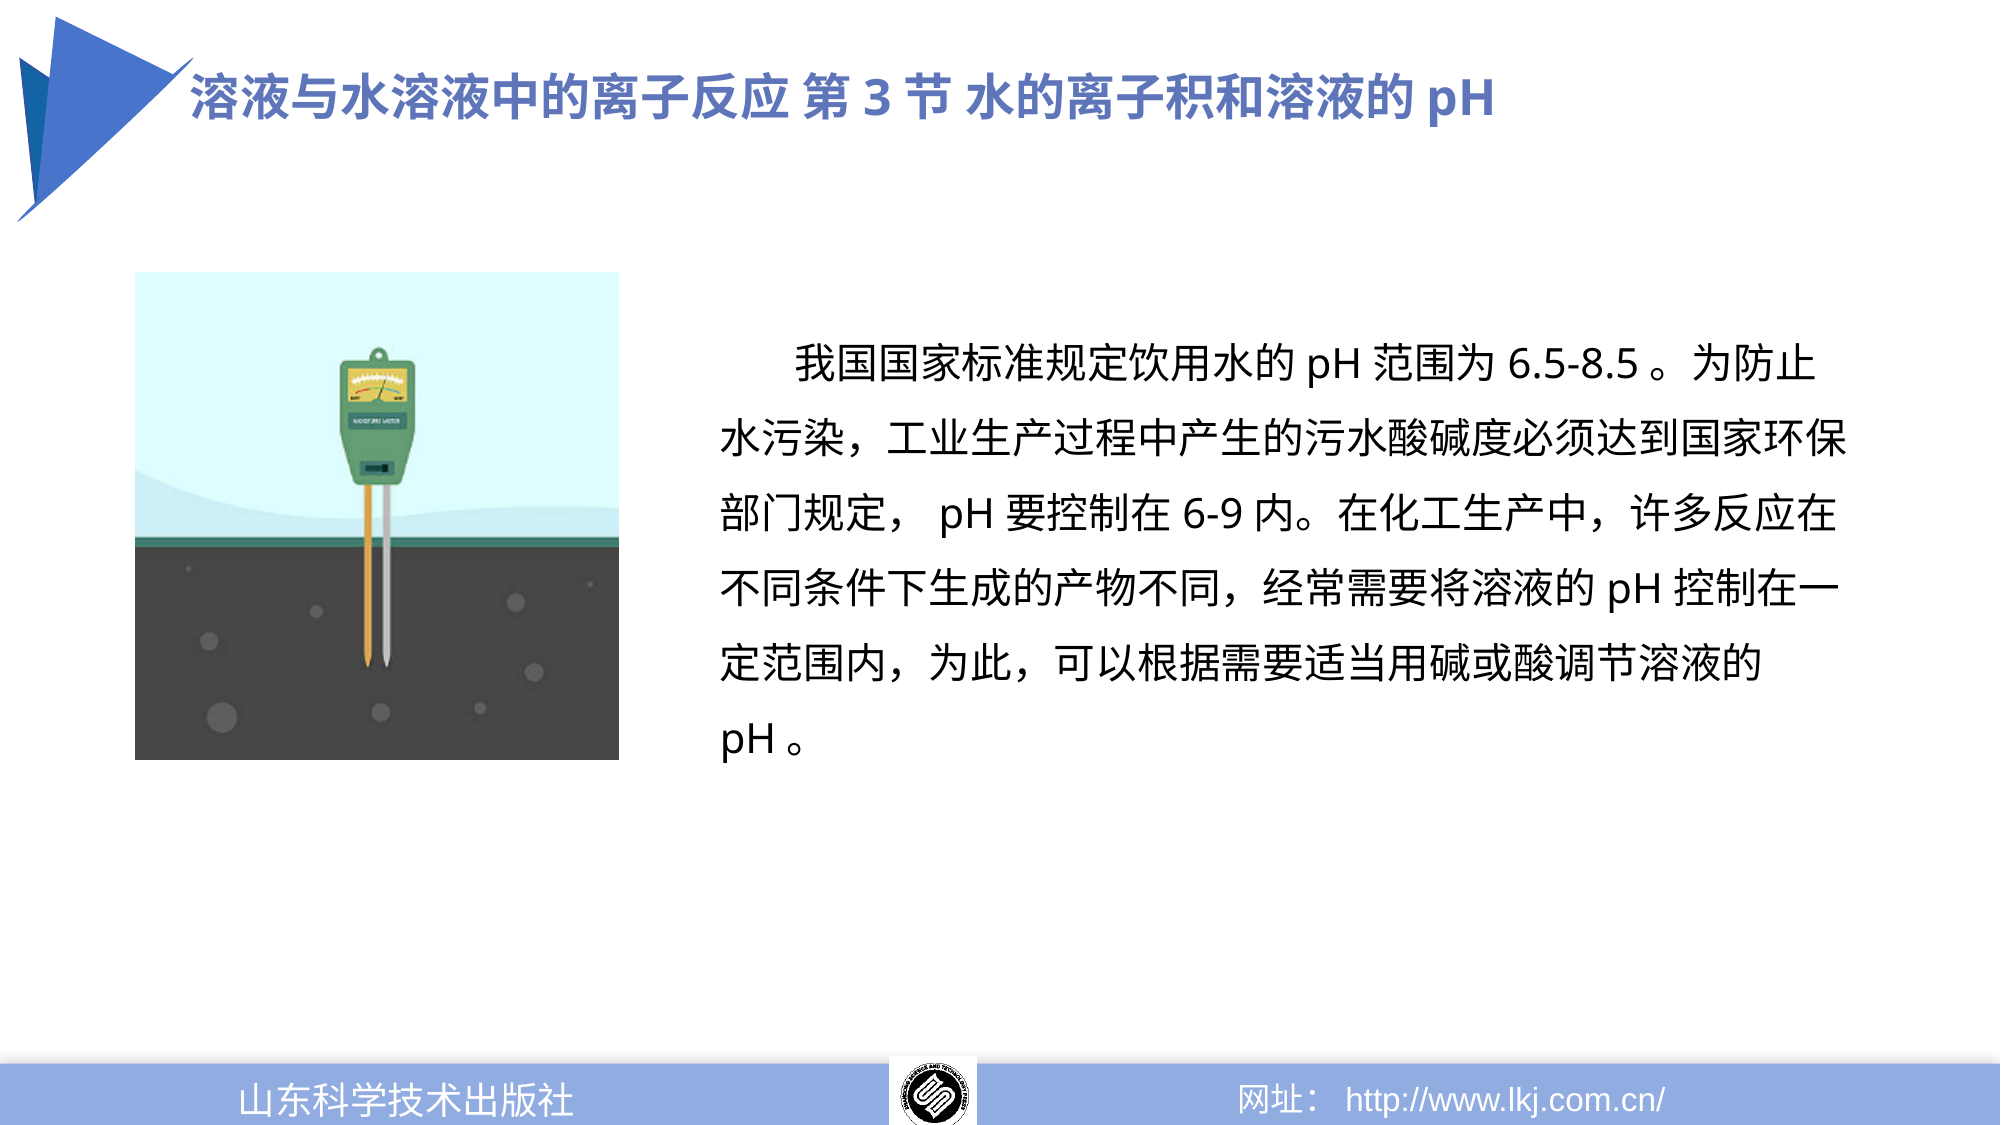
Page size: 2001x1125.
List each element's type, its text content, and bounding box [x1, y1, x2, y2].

text_box [0, 1062, 889, 1125]
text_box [0, 29, 226, 182]
text_box 山东科学技术出版社 [222, 1069, 889, 1125]
text_box [978, 1062, 2000, 1125]
text_box 我国国家标准规定饮用水的pH范围为6.5-8.5。为防止水污染，工业生产过程中产生的污水酸碱度必须达到国家环保部门规定，pH要控制在6-9内。在化工生产中，许多反应在不同条件下生成的产物不同，经常需要将溶液的pH控制在一定范围内，为此，可以根据需要适当用碱或酸调节溶液的pH。 [705, 304, 1868, 770]
picture [135, 272, 620, 761]
text_box 网址：http://www.lkj.com.cn/ [1222, 1070, 1890, 1125]
text_box 溶液与水溶液中的离子反应 第3节 水的离子积和溶液的pH [226, 58, 1534, 134]
picture [889, 1055, 978, 1125]
